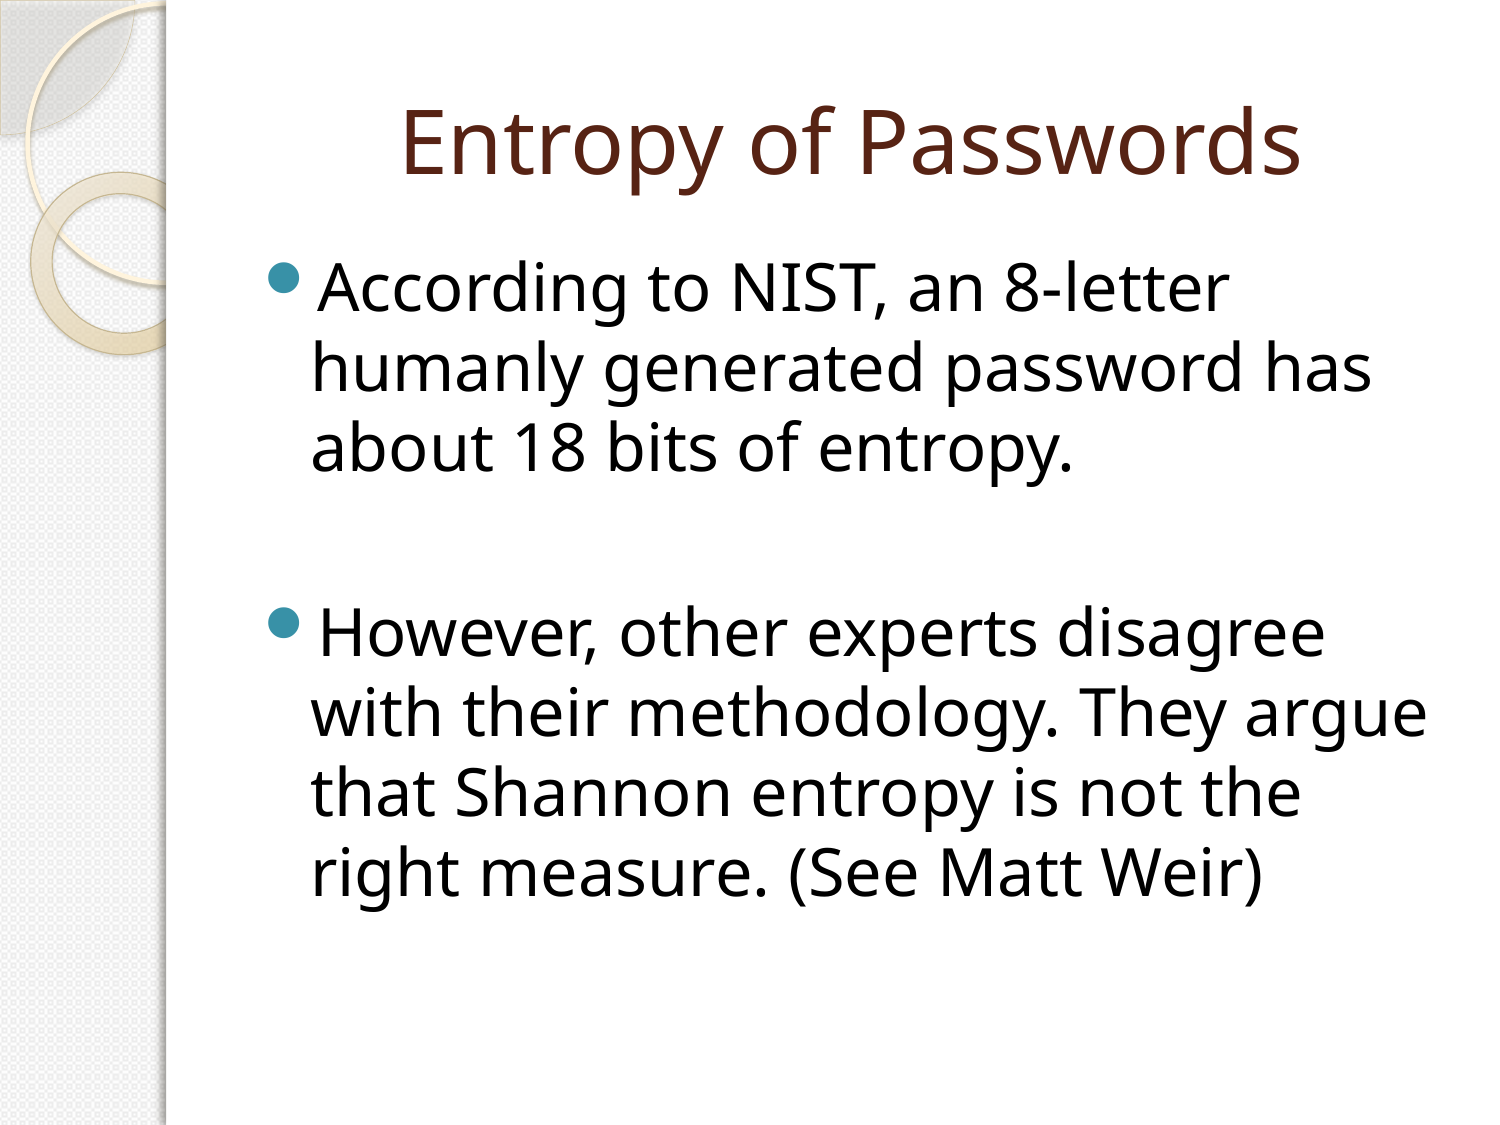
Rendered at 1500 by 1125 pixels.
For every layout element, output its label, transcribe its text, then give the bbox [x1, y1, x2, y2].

title Entropy of Passwords [235, 45, 1466, 233]
list According to NIST, an 8-letter humanly generated password has about 18 bits of entropy. However, other experts disagree with their methodology. They argue that Shannon entropy is not the right measure. (See Matt Weir) [235, 237, 1466, 1026]
